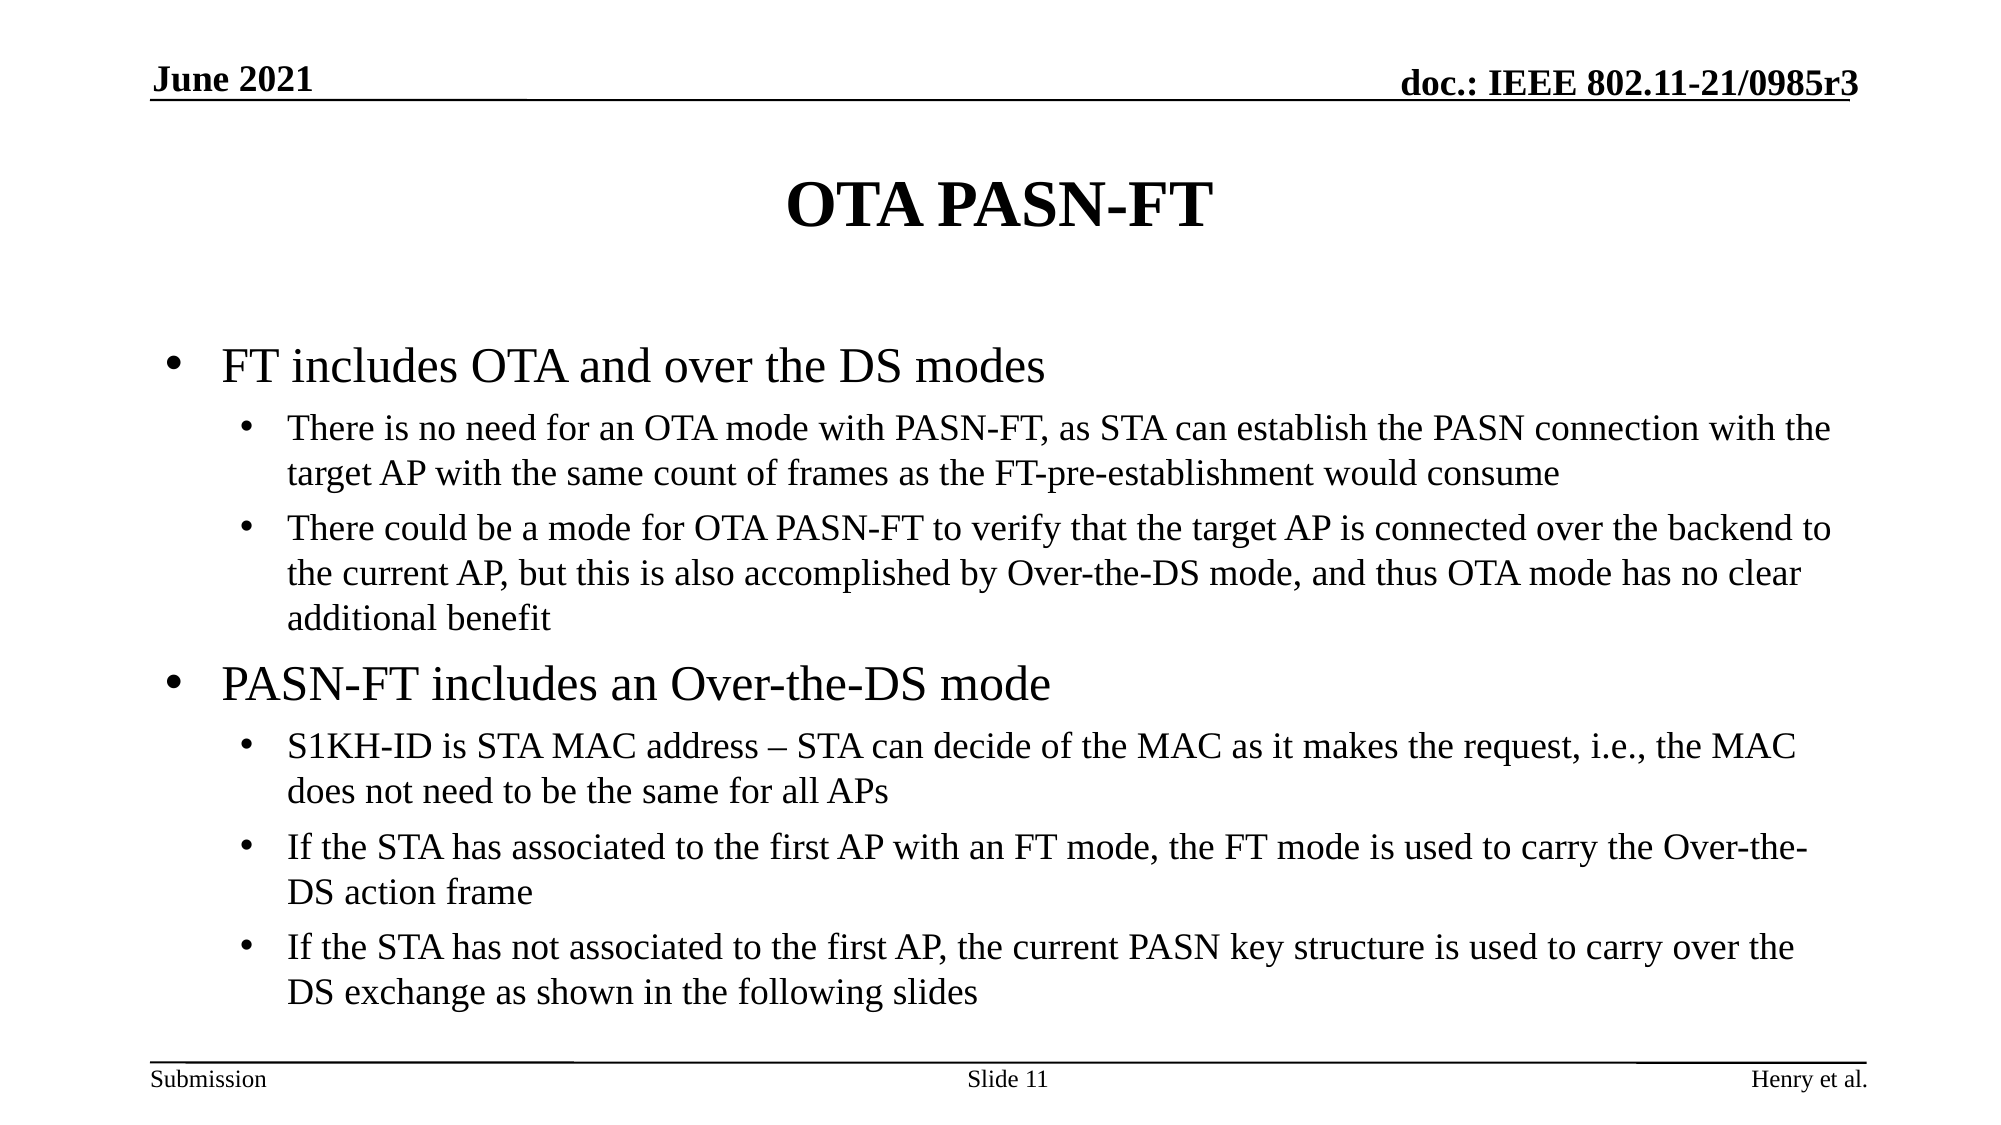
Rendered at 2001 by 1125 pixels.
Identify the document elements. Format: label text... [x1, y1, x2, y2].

footer Henry et al. [1171, 1061, 1869, 1093]
list FT includes OTA and over the DS modes There is no need for an OTA mode with PASN-FT, as STA can establish the PASN connection with the target AP with the same count of frames as the FT-pre-establishment would consume There could be a mode for OTA PASN-FT to verify that the target AP is connected over the backend to the current AP, but this is also accomplished by Over-the-DS mode, and thus OTA mode has no clear additional benefit PASN-FT includes an Over-the-DS mode S1KH-ID is STA MAC address – STA can decide of the MAC as it makes the request, i.e., the MAC does not need to be the same for all APs If the STA has associated to the first AP with an FT mode, the FT mode is used to carry the Over-the-DS action frame If the STA has not associated to the first AP, the current PASN key structure is used to carry over the DS exchange as shown in the following slides [149, 324, 1850, 1000]
slide_number Slide 11 [950, 1061, 1067, 1123]
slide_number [152, 54, 563, 100]
title OTA PASN-FT [149, 112, 1850, 288]
